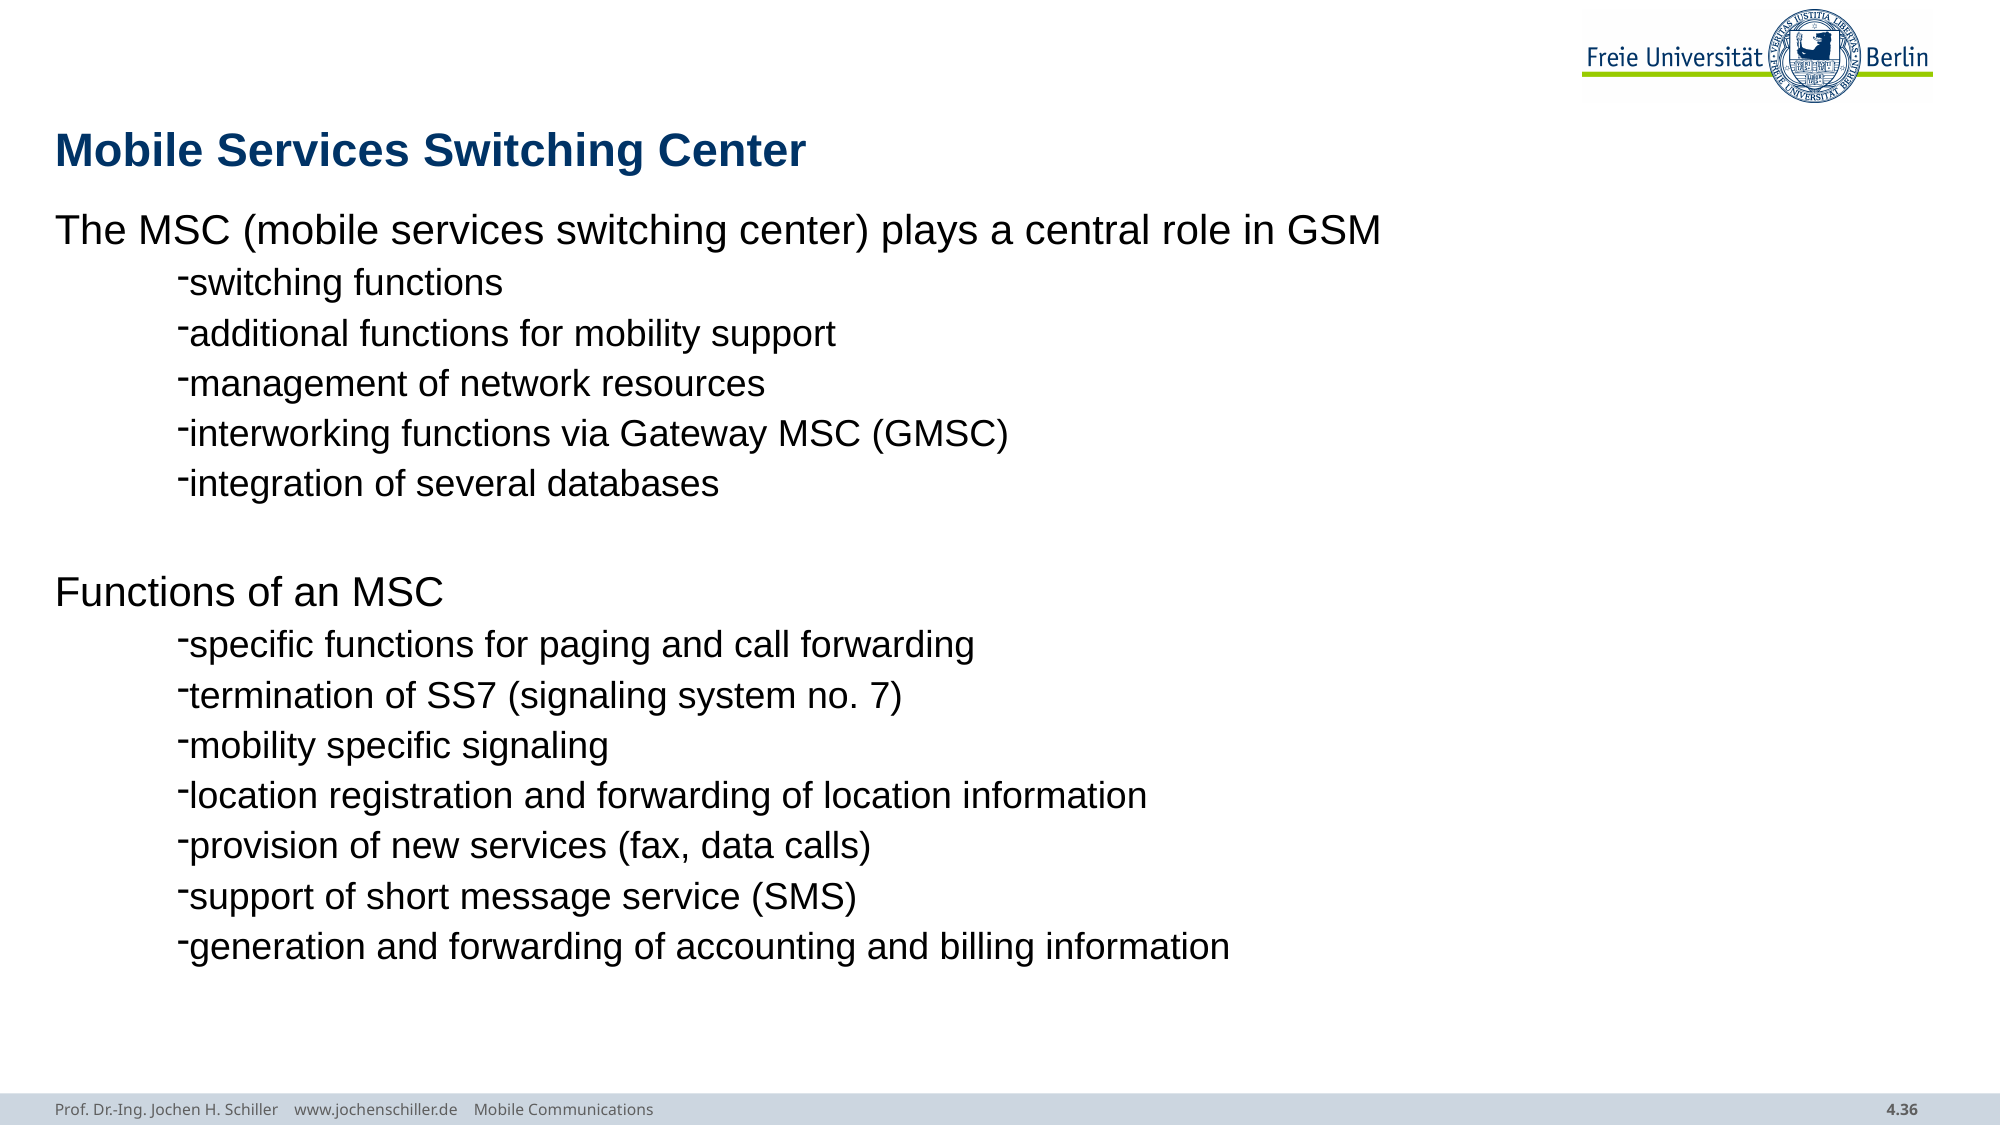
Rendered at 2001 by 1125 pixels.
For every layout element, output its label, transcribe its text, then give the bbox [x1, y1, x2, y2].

footer Prof. Dr.-Ing. Jochen H. Schiller www.jochenschiller.de Mobile Communications [54, 1091, 1363, 1125]
picture [1582, 9, 1933, 103]
title Mobile Services Switching Center [54, 117, 1946, 188]
list The MSC (mobile services switching center) plays a central role in GSM switching functions additional functions for mobility support management of network resources interworking functions via Gateway MSC (GMSC) integration of several databases Functions of an MSC specific functions for paging and call forwarding termination of SS7 (signaling system no. 7) mobility specific signaling location registration and forwarding of location information provision of new services (fax, data calls) support of short message service (SMS) generation and forwarding of accounting and billing information [54, 201, 1946, 1064]
